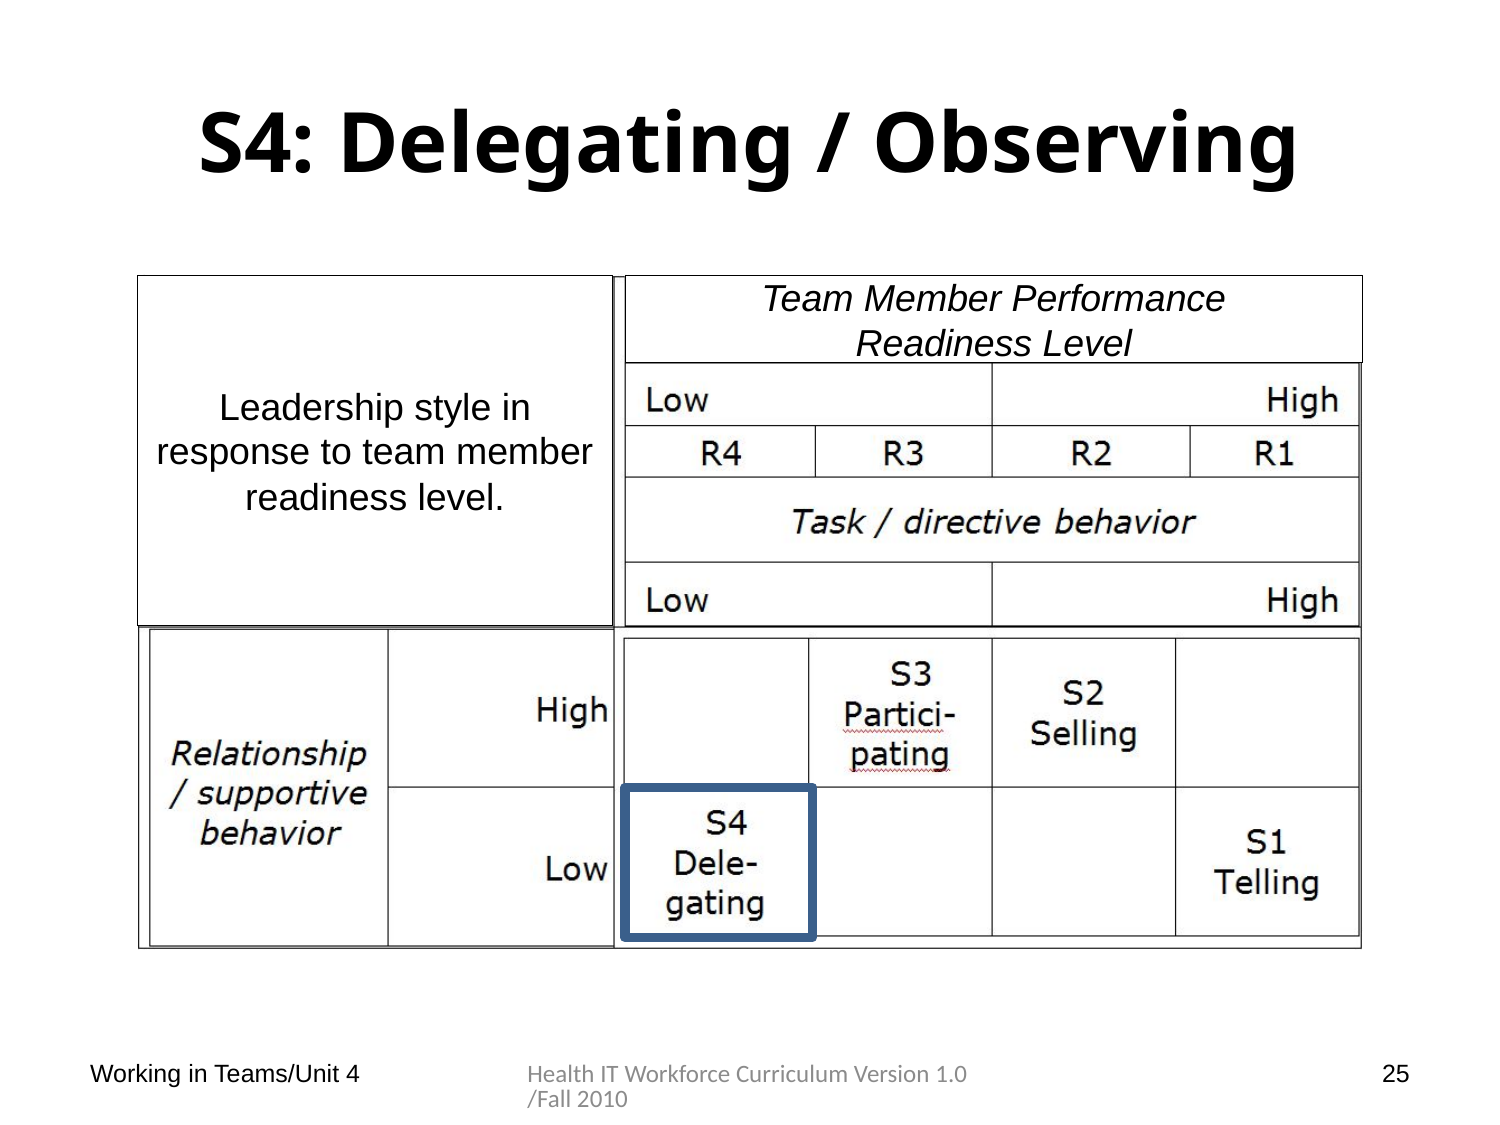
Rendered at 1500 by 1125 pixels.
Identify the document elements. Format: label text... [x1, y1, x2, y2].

picture [137, 274, 1363, 951]
slide_number 25 [1074, 1042, 1425, 1103]
title S4: Delegating / Observing [75, 45, 1425, 233]
footer Health IT Workforce Curriculum Version 1.0/Fall 2010 [512, 1042, 988, 1103]
slide_number Working in Teams/Unit 4 [75, 1042, 425, 1103]
